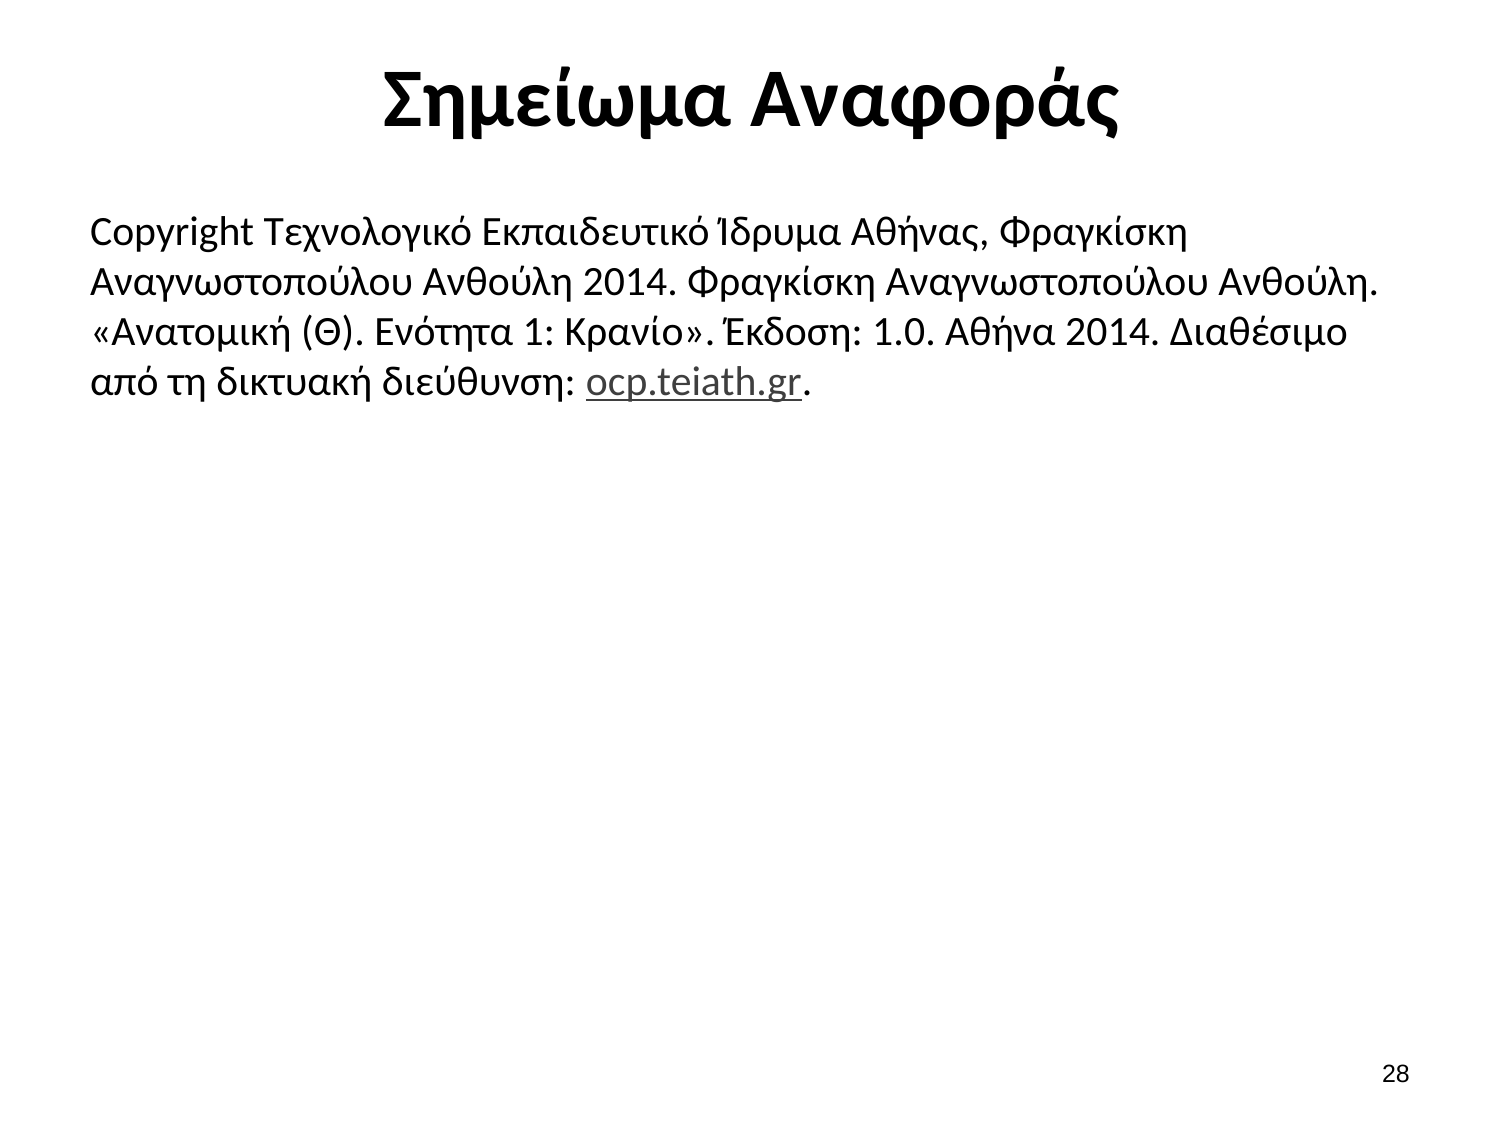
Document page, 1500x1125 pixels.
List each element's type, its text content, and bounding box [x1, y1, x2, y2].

slide_number 27 [1074, 1042, 1425, 1103]
title Σημείωμα Αναφοράς [76, 19, 1427, 169]
list Copyright Τεχνολογικό Εκπαιδευτικό Ίδρυμα Αθήνας, Φραγκίσκη Αναγνωστοπούλου Ανθούλη 2014. Φραγκίσκη Αναγνωστοπούλου Ανθούλη. «Ανατομική (Θ). Ενότητα 1: Κρανίο». Έκδοση: 1.0. Αθήνα 2014. Διαθέσιμο από τη δικτυακή διεύθυνση: ocp.teiath.gr. [75, 196, 1425, 1024]
